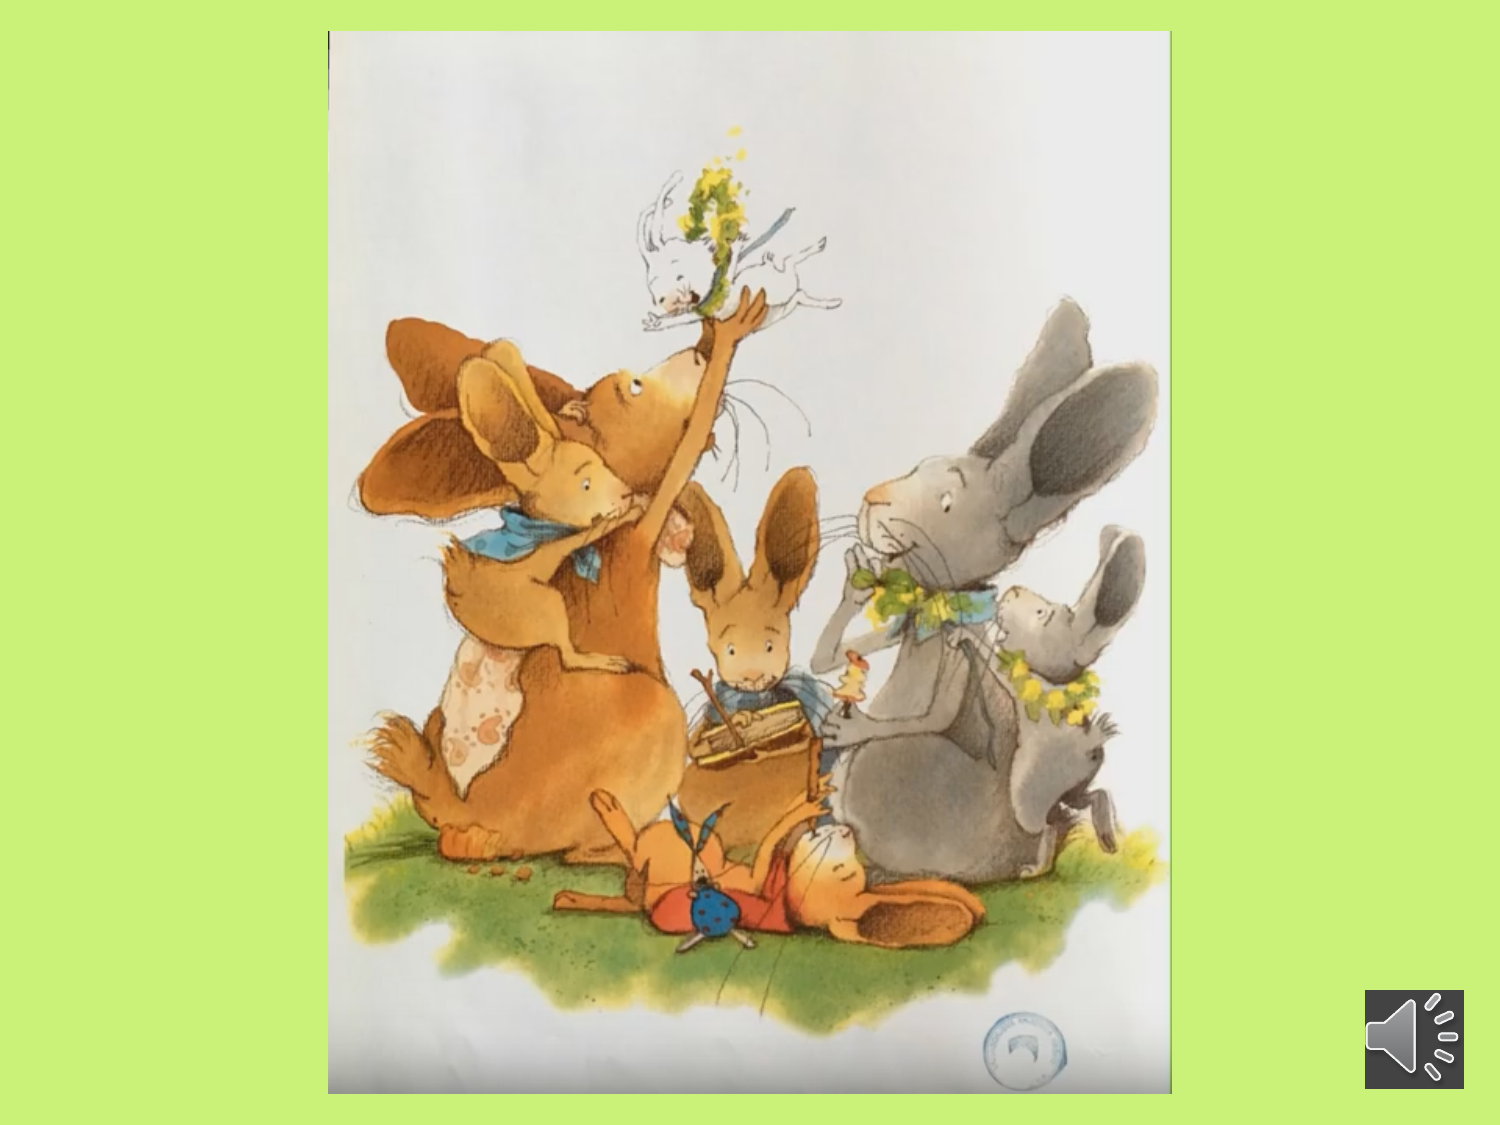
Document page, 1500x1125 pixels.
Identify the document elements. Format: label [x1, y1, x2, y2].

picture [1364, 989, 1465, 1090]
picture [327, 30, 1173, 1094]
